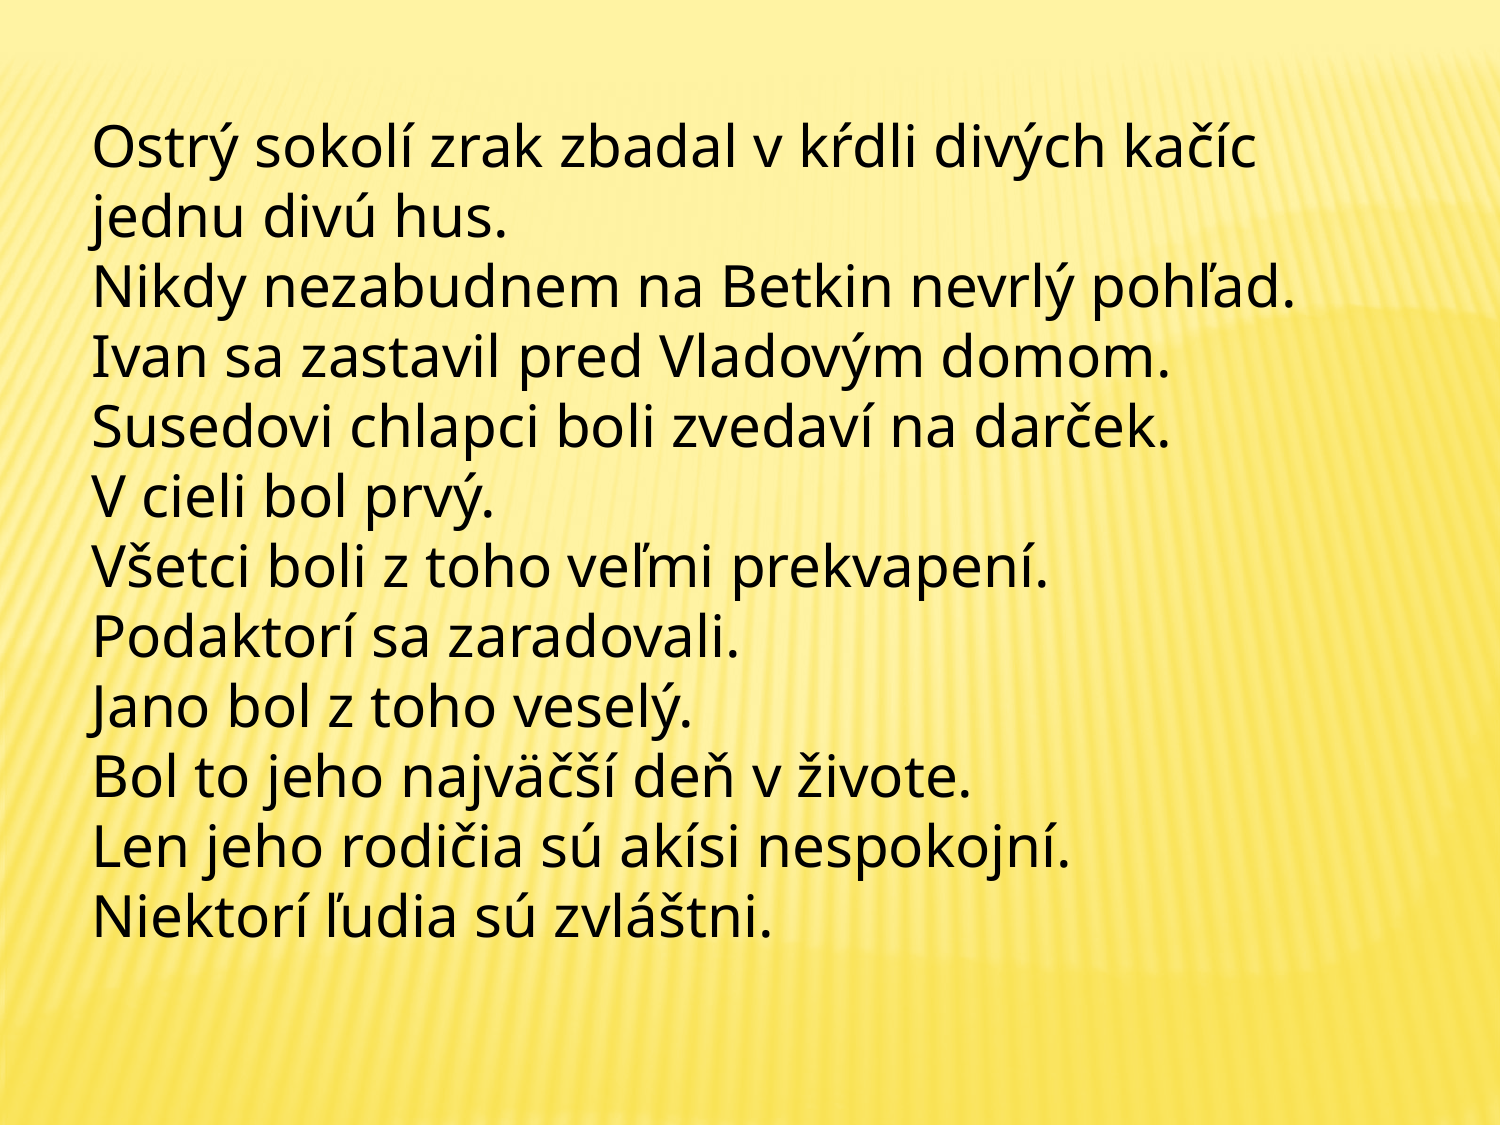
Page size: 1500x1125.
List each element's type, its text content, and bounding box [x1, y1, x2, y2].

text_box Ostrý sokolí zrak zbadal v kŕdli divých kačíc jednu divú hus. Nikdy nezabudnem na Betkin nevrlý pohľad. Ivan sa zastavil pred Vladovým domom. Susedovi chlapci boli zvedaví na darček. V cieli bol prvý. Všetci boli z toho veľmi prekvapení. Podaktorí sa zaradovali. Jano bol z toho veselý. Bol to jeho najväčší deň v živote. Len jeho rodičia sú akísi nespokojní. Niektorí ľudia sú zvláštni. [76, 101, 1341, 957]
